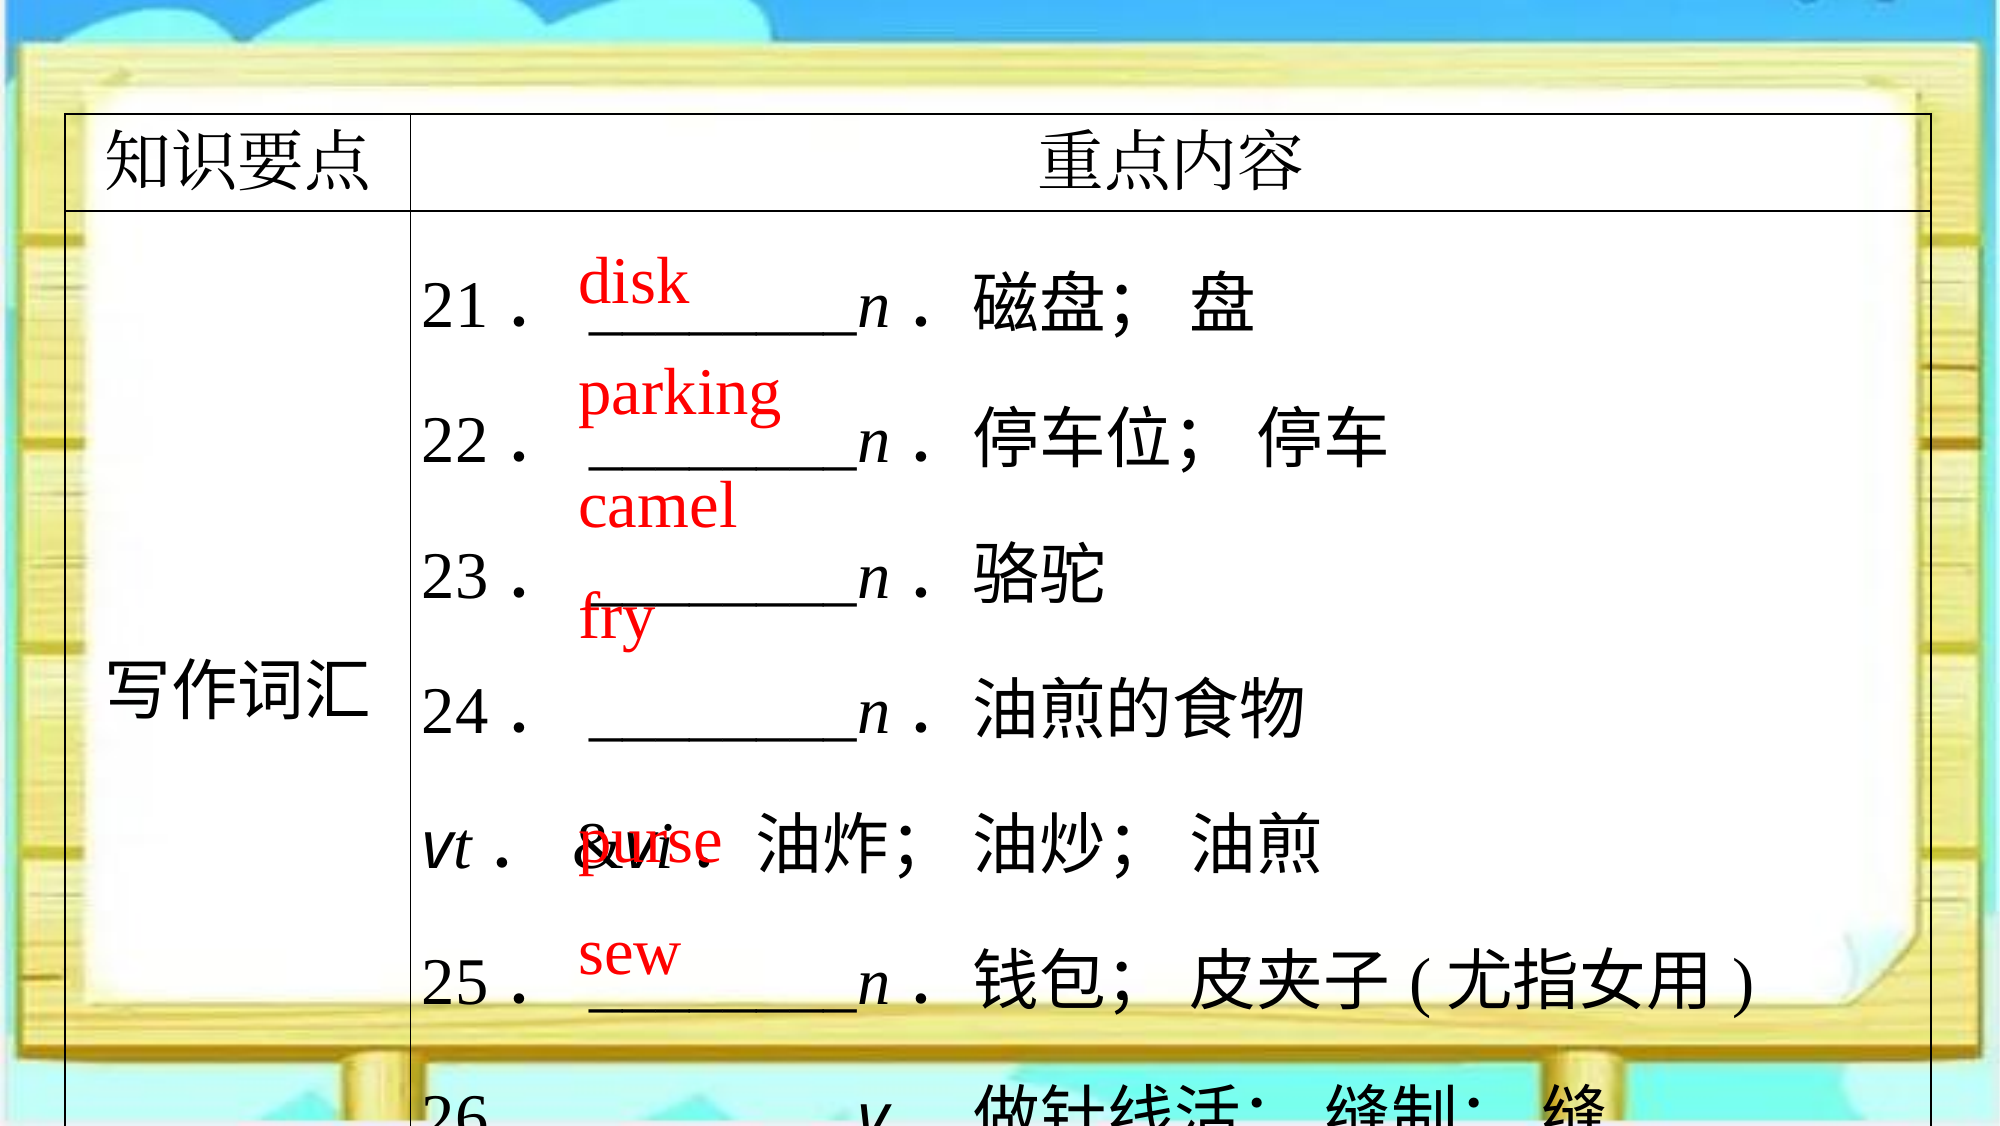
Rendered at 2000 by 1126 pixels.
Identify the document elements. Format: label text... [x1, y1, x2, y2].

text_box disk parking camel fry purse sew [563, 197, 799, 996]
table_header 重点内容 [411, 115, 1930, 210]
picture [0, 0, 2000, 1126]
table_cell 写作词汇 [66, 212, 410, 1126]
table_cell 21．________n．磁盘； 盘 22．________n．停车位； 停车 23．________n．骆驼 24．________n．油煎的食物 vt．&vi．油炸； 油炒； 油煎 25．________n．钱包； 皮夹子(尤指女用) 26．________v．做针线活； 缝制； 缝 [411, 212, 1930, 1126]
table_header 知识要点 [66, 115, 410, 210]
